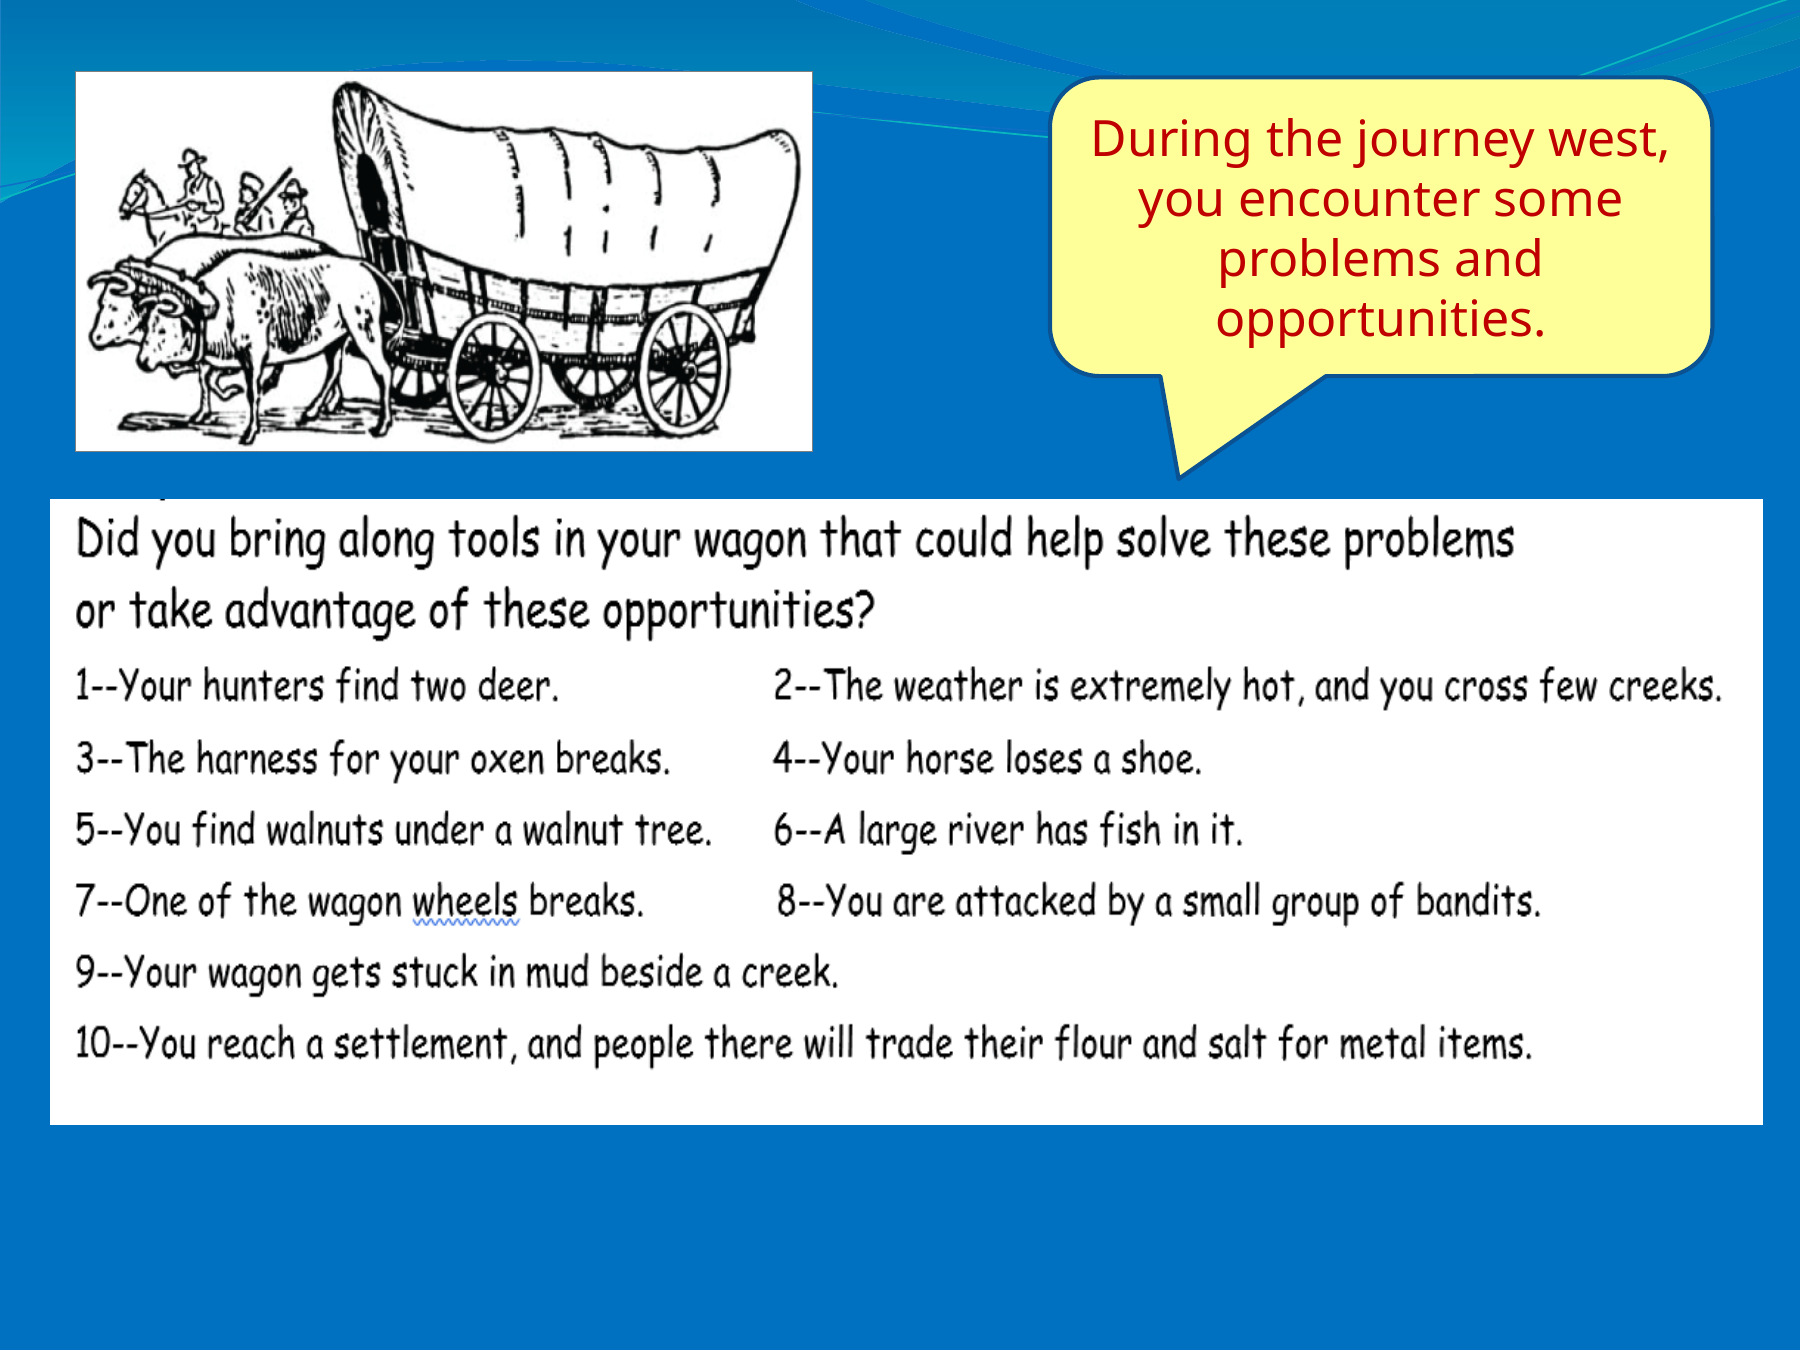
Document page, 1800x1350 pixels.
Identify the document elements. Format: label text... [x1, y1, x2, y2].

picture [49, 499, 1763, 1126]
text_box During the journey west, you encounter some problems and opportunities. [1047, 75, 1715, 481]
picture [74, 71, 813, 452]
